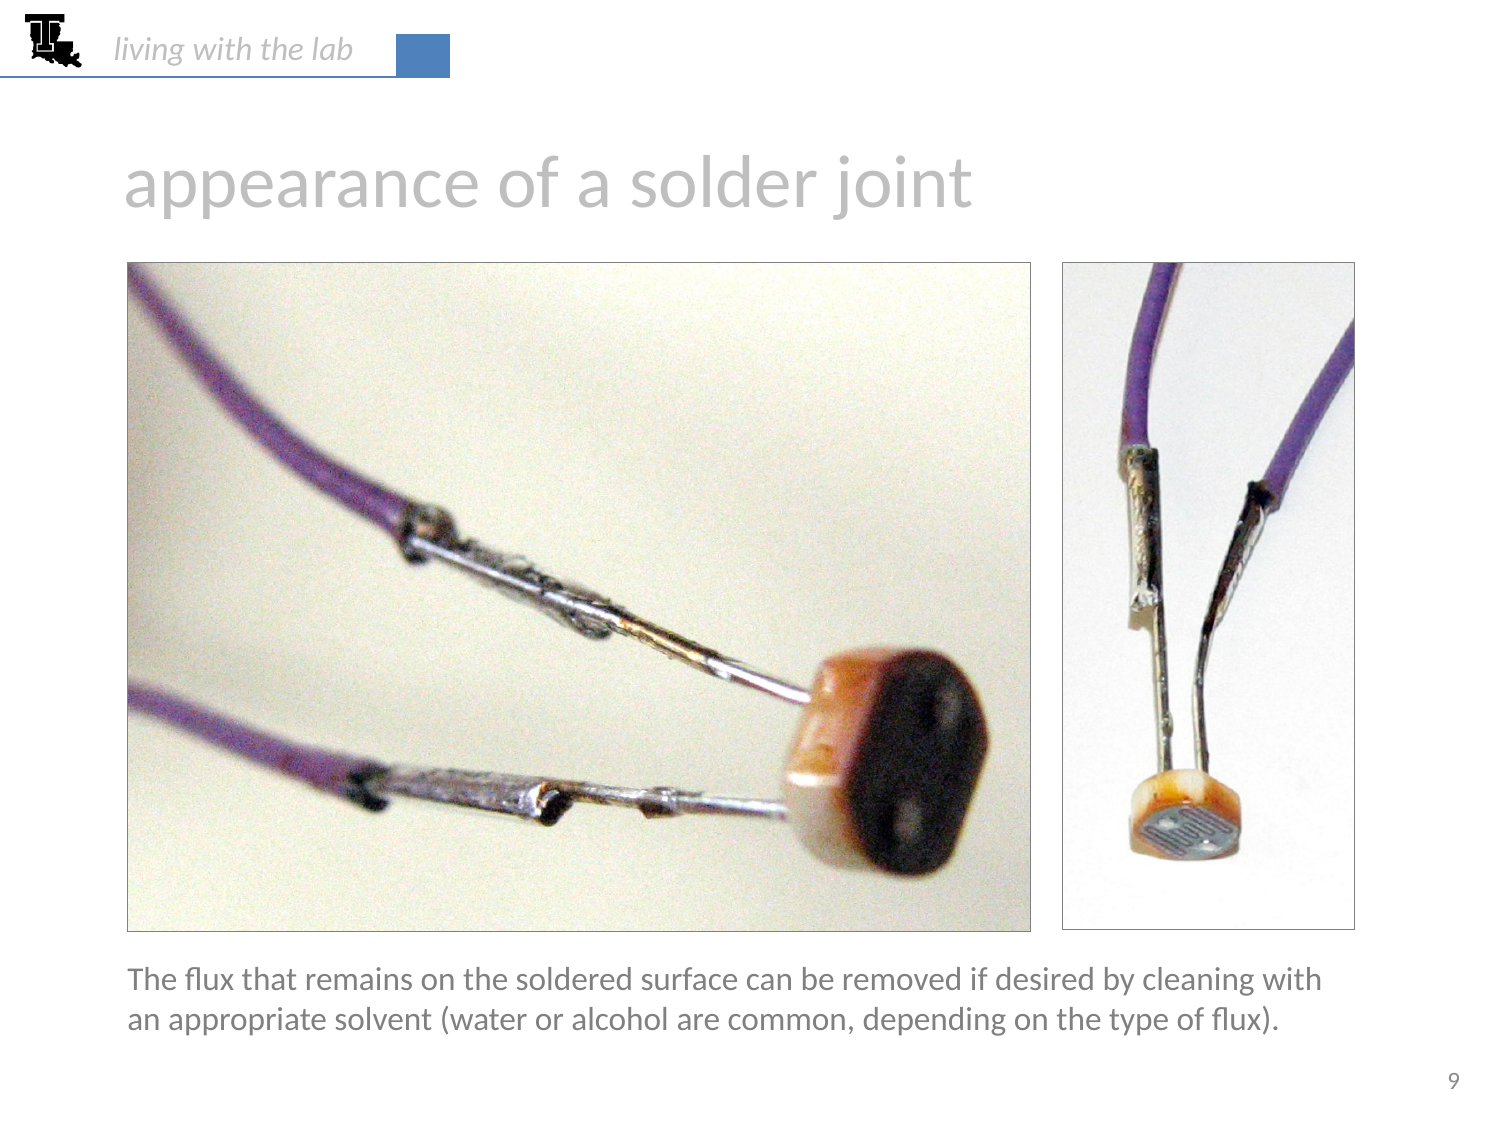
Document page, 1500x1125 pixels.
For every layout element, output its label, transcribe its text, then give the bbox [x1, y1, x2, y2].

slide_number 9 [1400, 1046, 1475, 1113]
picture [1062, 262, 1356, 930]
picture [127, 262, 1032, 933]
text_box living with the lab [82, 14, 404, 75]
text_box appearance of a solder joint [108, 125, 1050, 238]
text_box The flux that remains on the soldered surface can be removed if desired by cleaning with an appropriate solvent (water or alcohol are common, depending on the type of flux). [112, 949, 1377, 1045]
picture [24, 13, 82, 68]
text_box [394, 32, 452, 80]
